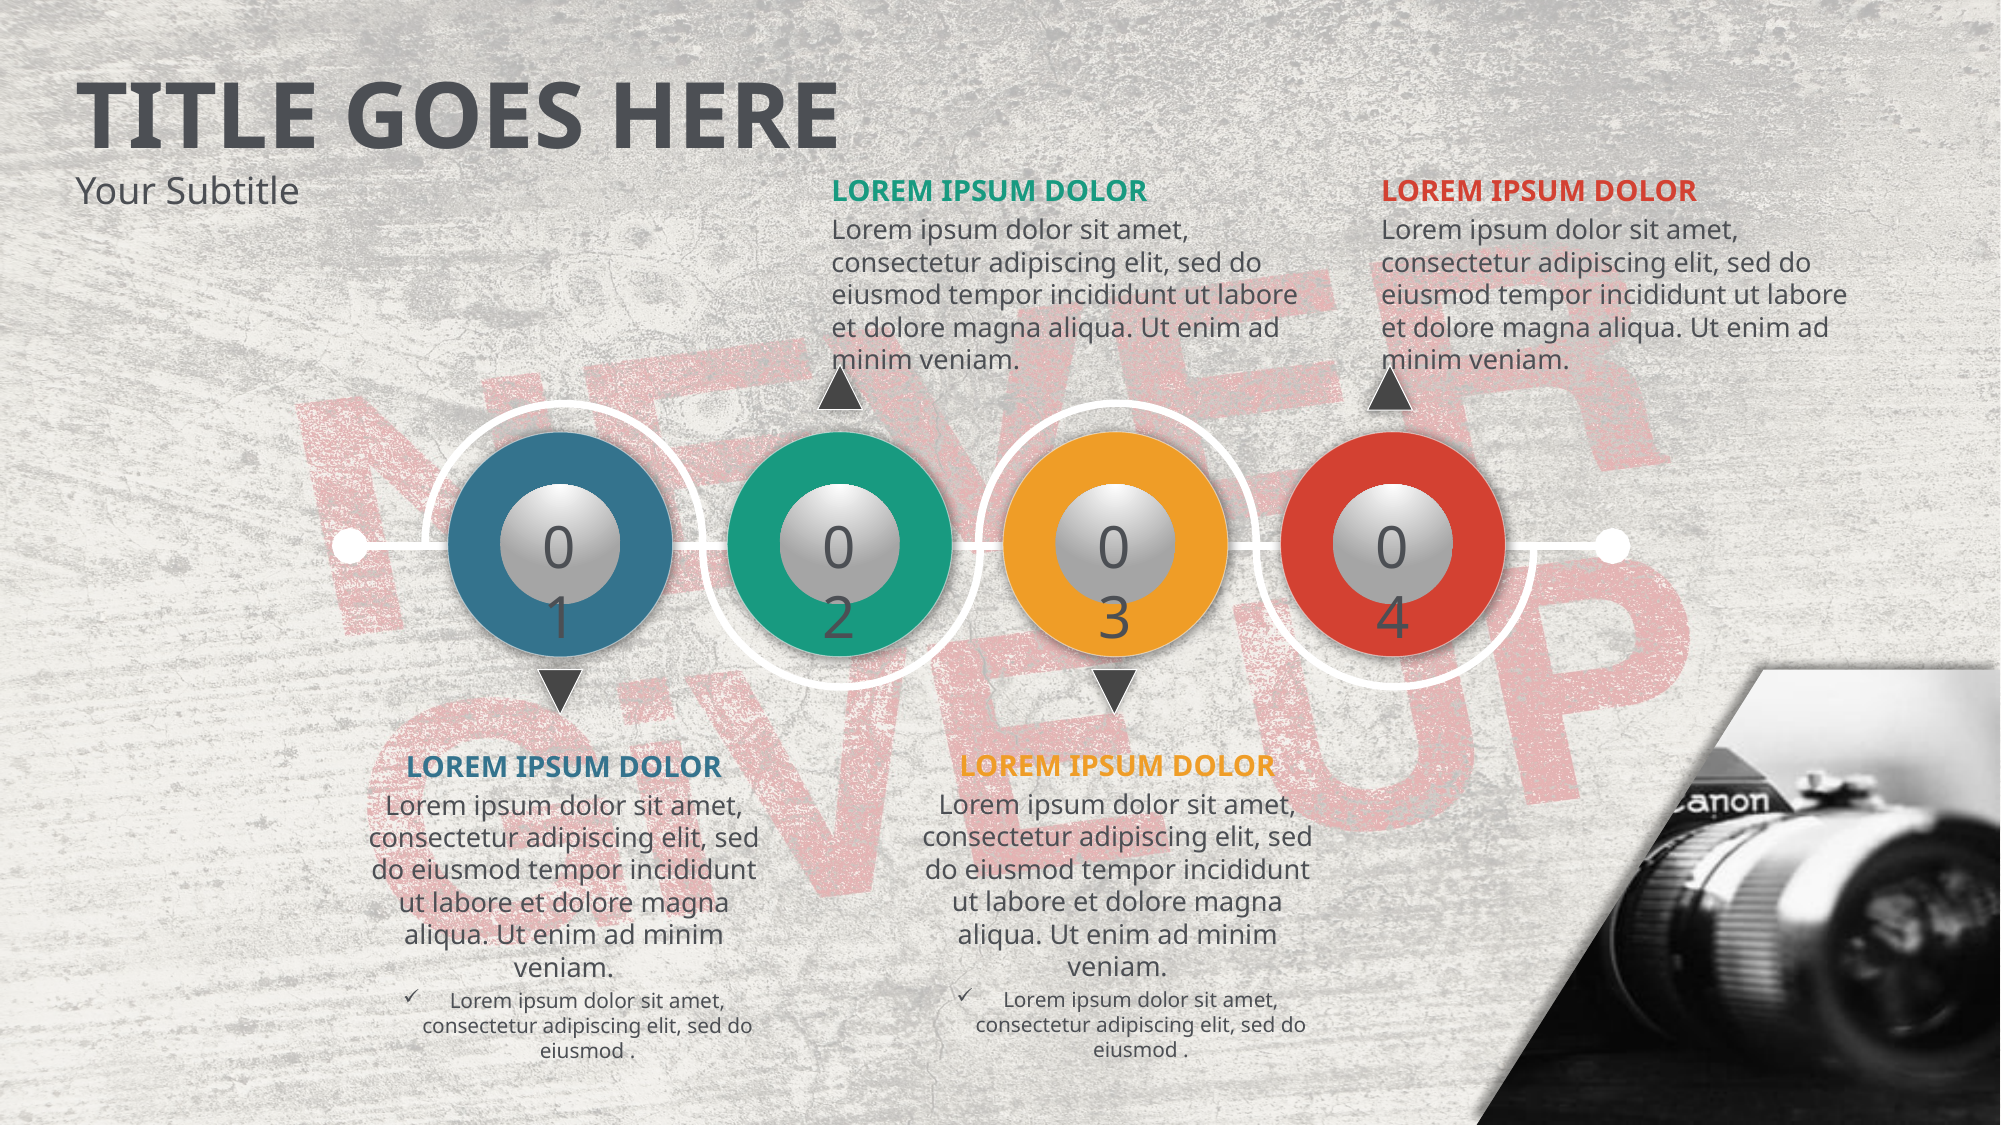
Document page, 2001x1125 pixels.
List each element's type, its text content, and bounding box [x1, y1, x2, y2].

text_box [815, 383, 865, 411]
text_box [1365, 383, 1415, 412]
text_box [535, 668, 585, 717]
text_box [446, 430, 674, 545]
text_box LOREM IPSUM DOLOR Lorem ipsum dolor sit amet, consectetur adipiscing elit, sed do eiusmod tempor incididunt ut labore et dolore magna aliqua. Ut enim ad minim veniam. [1366, 165, 1881, 383]
text_box [1001, 547, 1229, 658]
text_box LOREM IPSUM DOLOR Lorem ipsum dolor sit amet, consectetur adipiscing elit, sed do eiusmod tempor incididunt ut labore et dolore magna aliqua. Ut enim ad minim veniam. Lorem ipsum dolor sit amet, consectetur adipiscing elit, sed do eiusmod . [346, 740, 782, 1070]
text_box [779, 484, 900, 605]
text_box [726, 430, 954, 545]
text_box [0, 0, 2000, 1125]
text_box [1279, 547, 1507, 658]
text_box [973, 398, 1261, 542]
text_box [726, 547, 954, 658]
text_box LOREM IPSUM DOLOR Lorem ipsum dolor sit amet, consectetur adipiscing elit, sed do eiusmod tempor incididunt ut labore et dolore magna aliqua. Ut enim ad minim veniam. Lorem ipsum dolor sit amet, consectetur adipiscing elit, sed do eiusmod . [900, 739, 1335, 1070]
text_box LOREM IPSUM DOLOR Lorem ipsum dolor sit amet, consectetur adipiscing elit, sed do eiusmod tempor incididunt ut labore et dolore magna aliqua. Ut enim ad minim veniam. [816, 165, 1332, 383]
text_box [1279, 430, 1507, 545]
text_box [1332, 484, 1453, 605]
text_box [1090, 668, 1139, 717]
text_box [420, 398, 708, 542]
text_box [1475, 668, 2000, 1125]
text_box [1055, 484, 1176, 605]
text_box [697, 550, 985, 692]
text_box [1251, 550, 1539, 692]
text_box [1001, 430, 1229, 545]
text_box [500, 484, 621, 605]
text_box [446, 547, 674, 659]
text_box TITLE GOES HERE Your Subtitle [60, 49, 1036, 220]
